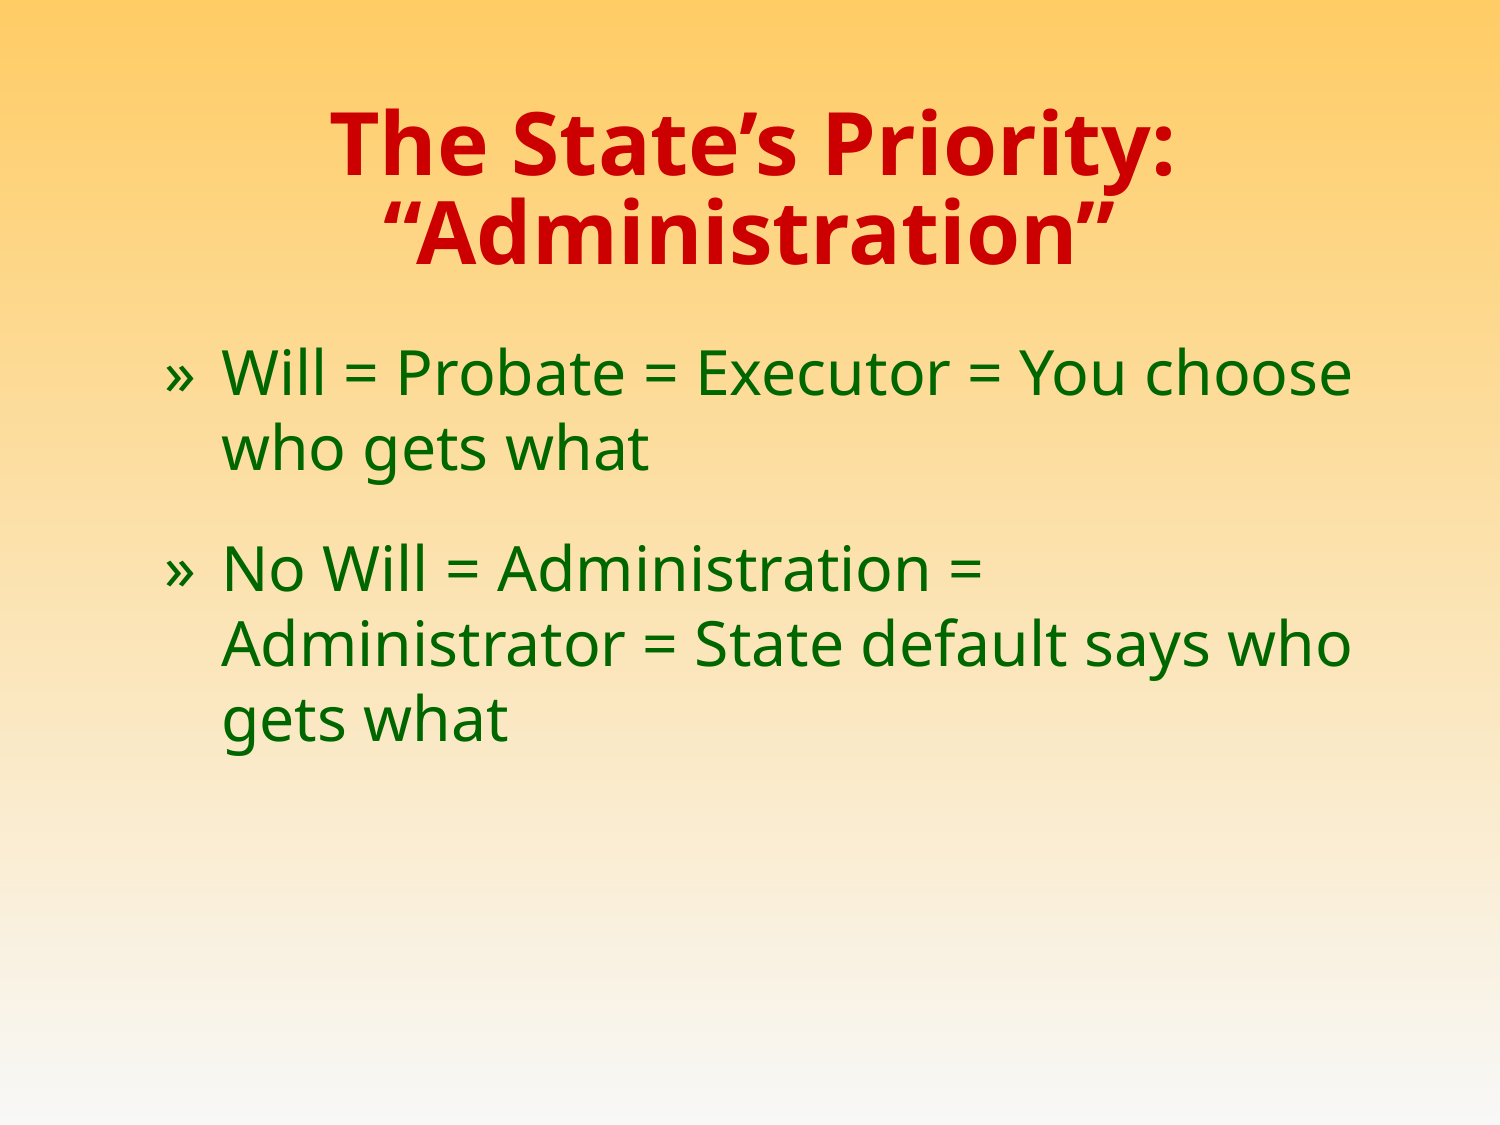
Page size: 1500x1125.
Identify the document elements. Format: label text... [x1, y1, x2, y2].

title The State’s Priority: “Administration” [149, 11, 1351, 324]
list Will = Probate = Executor = You choose who gets what No Will = Administration = Administrator = State default says who gets what [149, 324, 1388, 1013]
